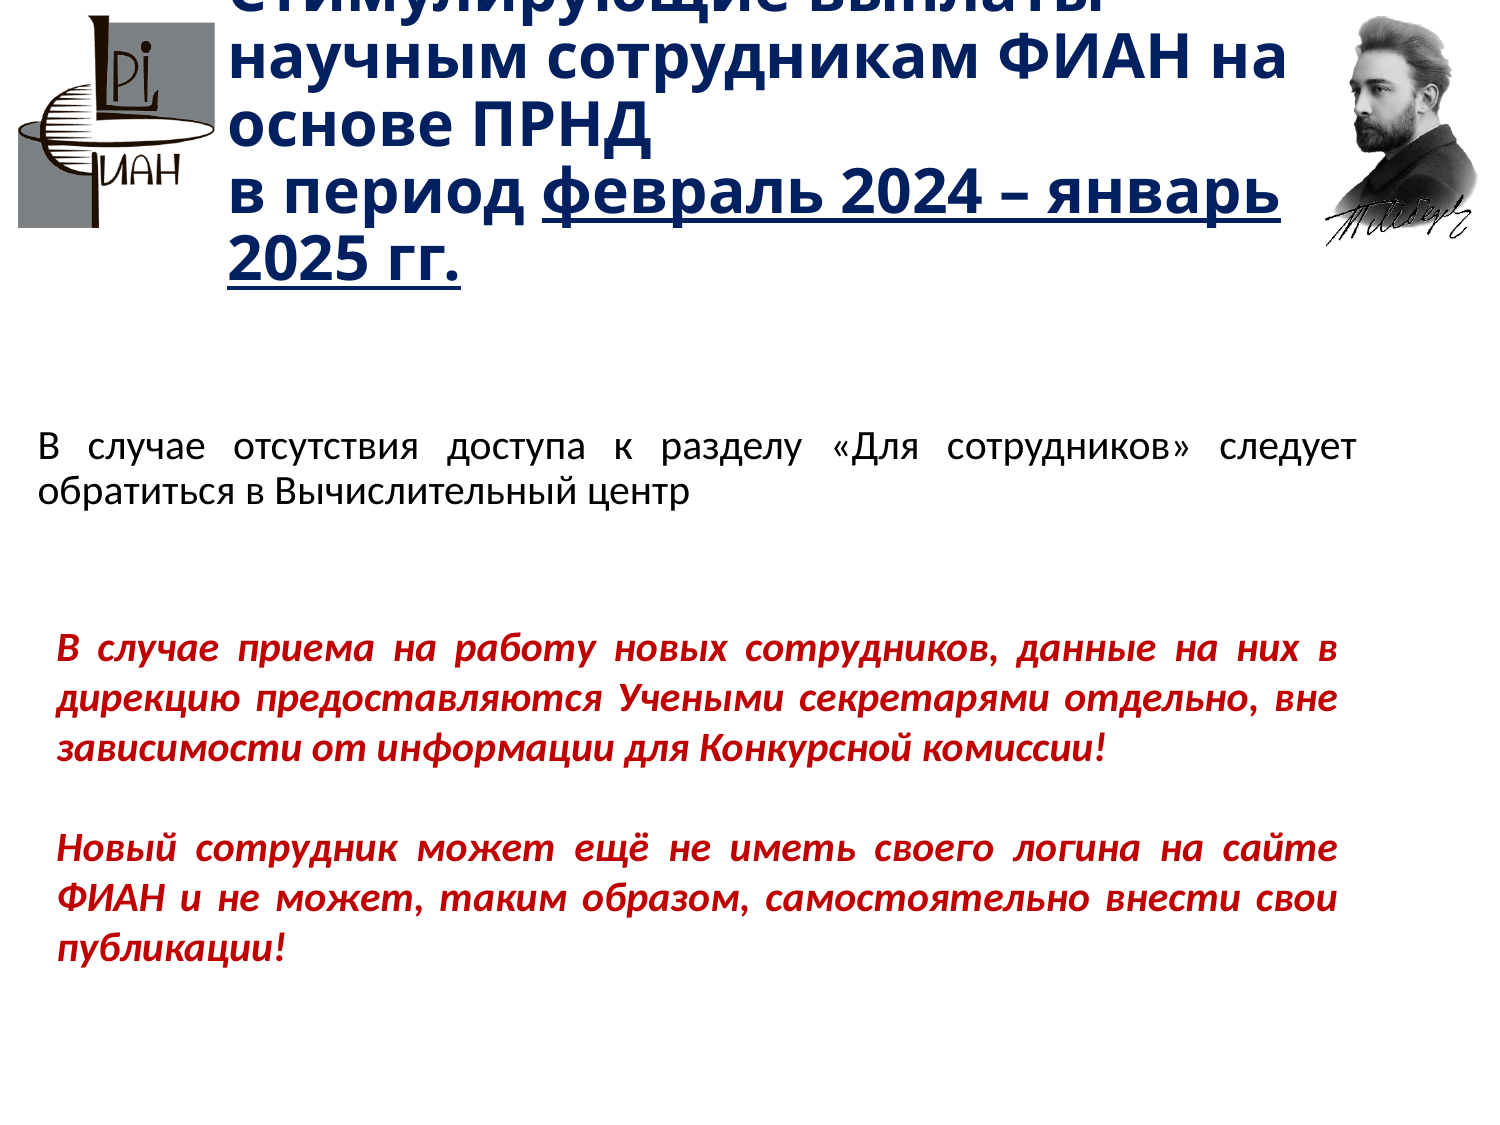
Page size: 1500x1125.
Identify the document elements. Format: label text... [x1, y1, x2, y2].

text_box В случае приема на работу новых сотрудников, данные на них в дирекцию предоставляются Учеными секретарями отдельно, вне зависимости от информации для Конкурсной комиссии! Новый сотрудник может ещё не иметь своего логина на сайте ФИАН и не может, таким образом, самостоятельно внести свои публикации! [41, 612, 1354, 978]
title Стимулирующие выплаты научным сотрудникам ФИАН на основе ПРНД в период февраль 2024 – январь 2025 гг. [212, 17, 1350, 235]
picture [14, 11, 219, 232]
picture [1321, 14, 1481, 249]
list В случае отсутствия доступа к разделу «Для сотрудников» следует обратиться в Вычислительный центр [22, 375, 1373, 562]
